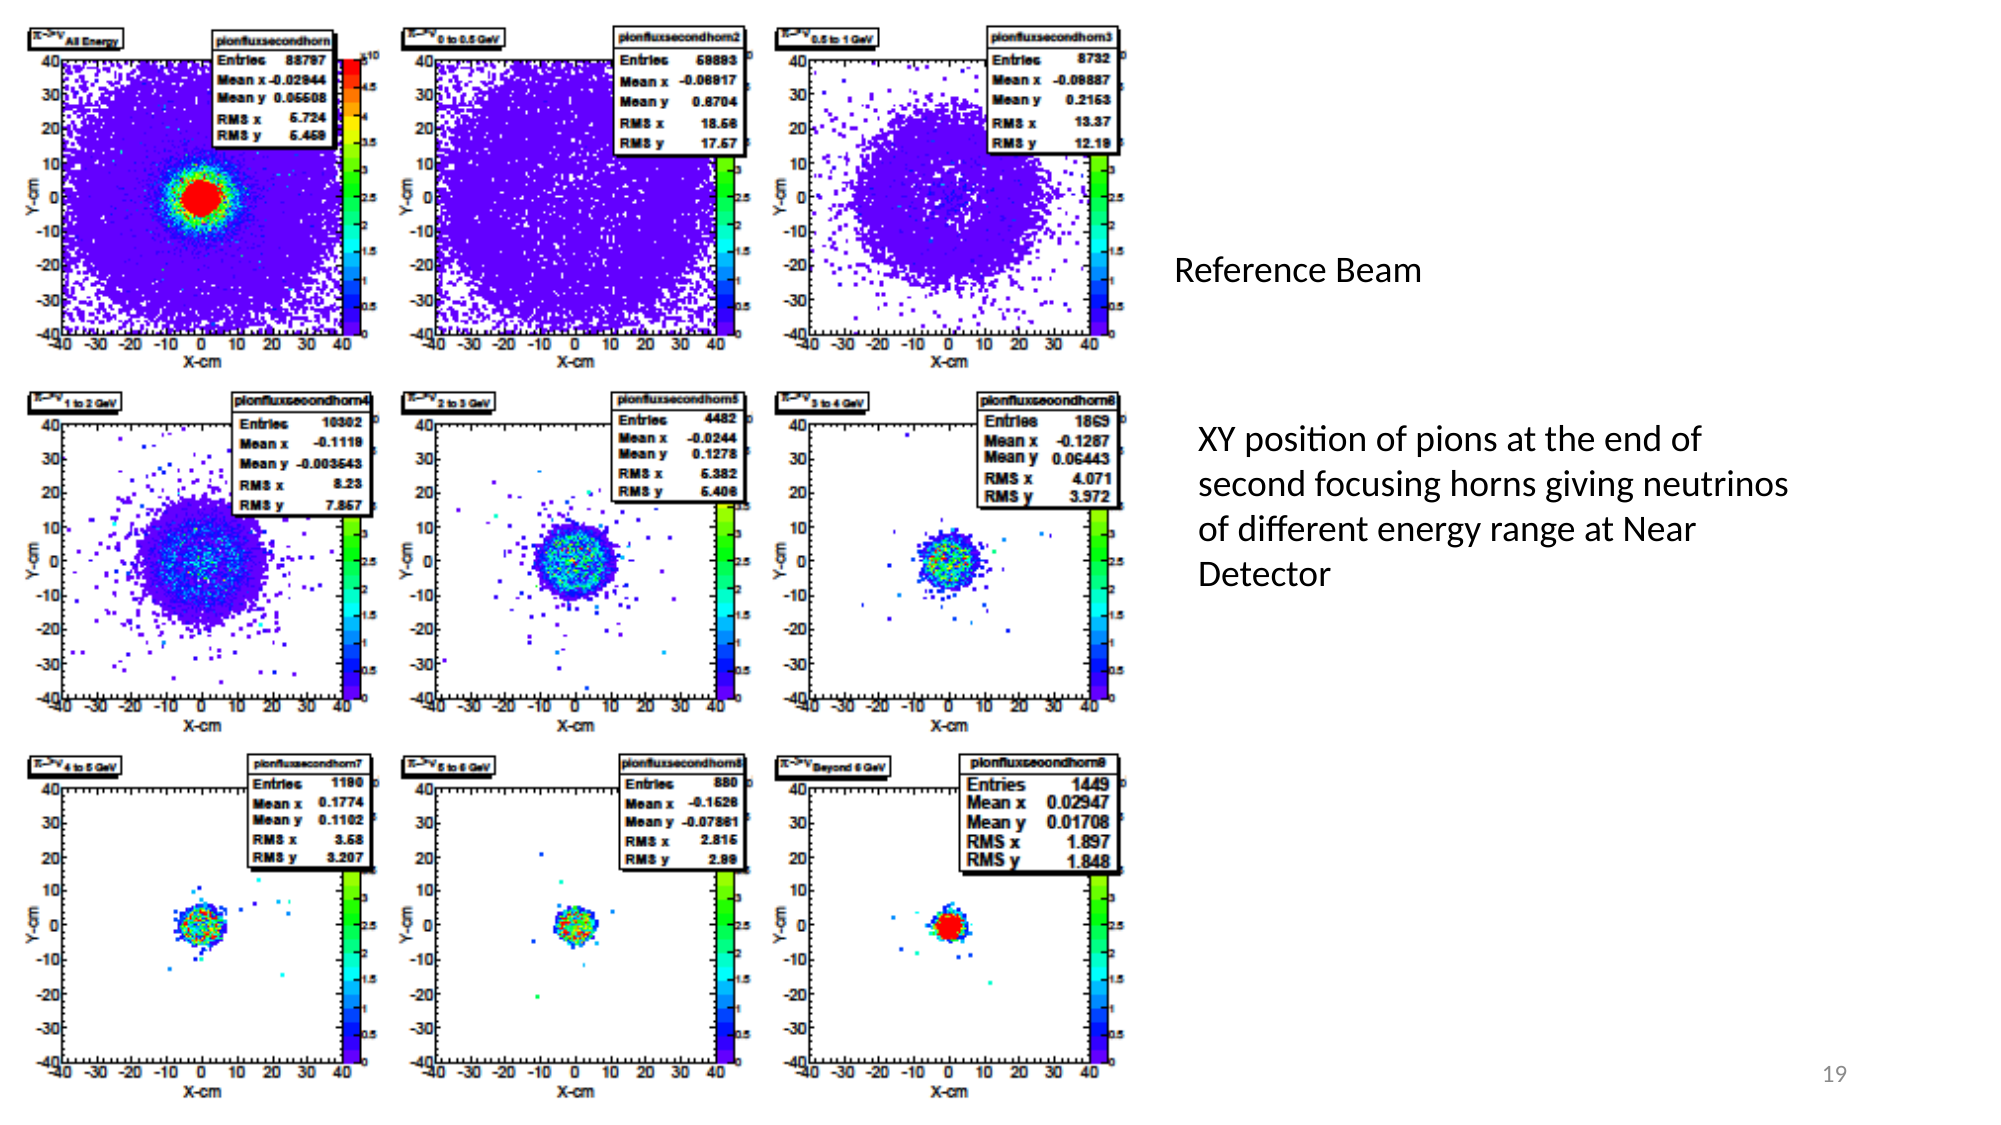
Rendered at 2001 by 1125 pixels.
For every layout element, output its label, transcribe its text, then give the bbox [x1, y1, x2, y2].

slide_number 19 [1412, 1042, 1863, 1103]
text_box XY position of pions at the end of second focusing horns giving neutrinos of different energy range at Near Detector [1183, 407, 1805, 602]
text_box Reference Beam [1159, 238, 1884, 298]
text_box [16, 16, 1137, 1108]
